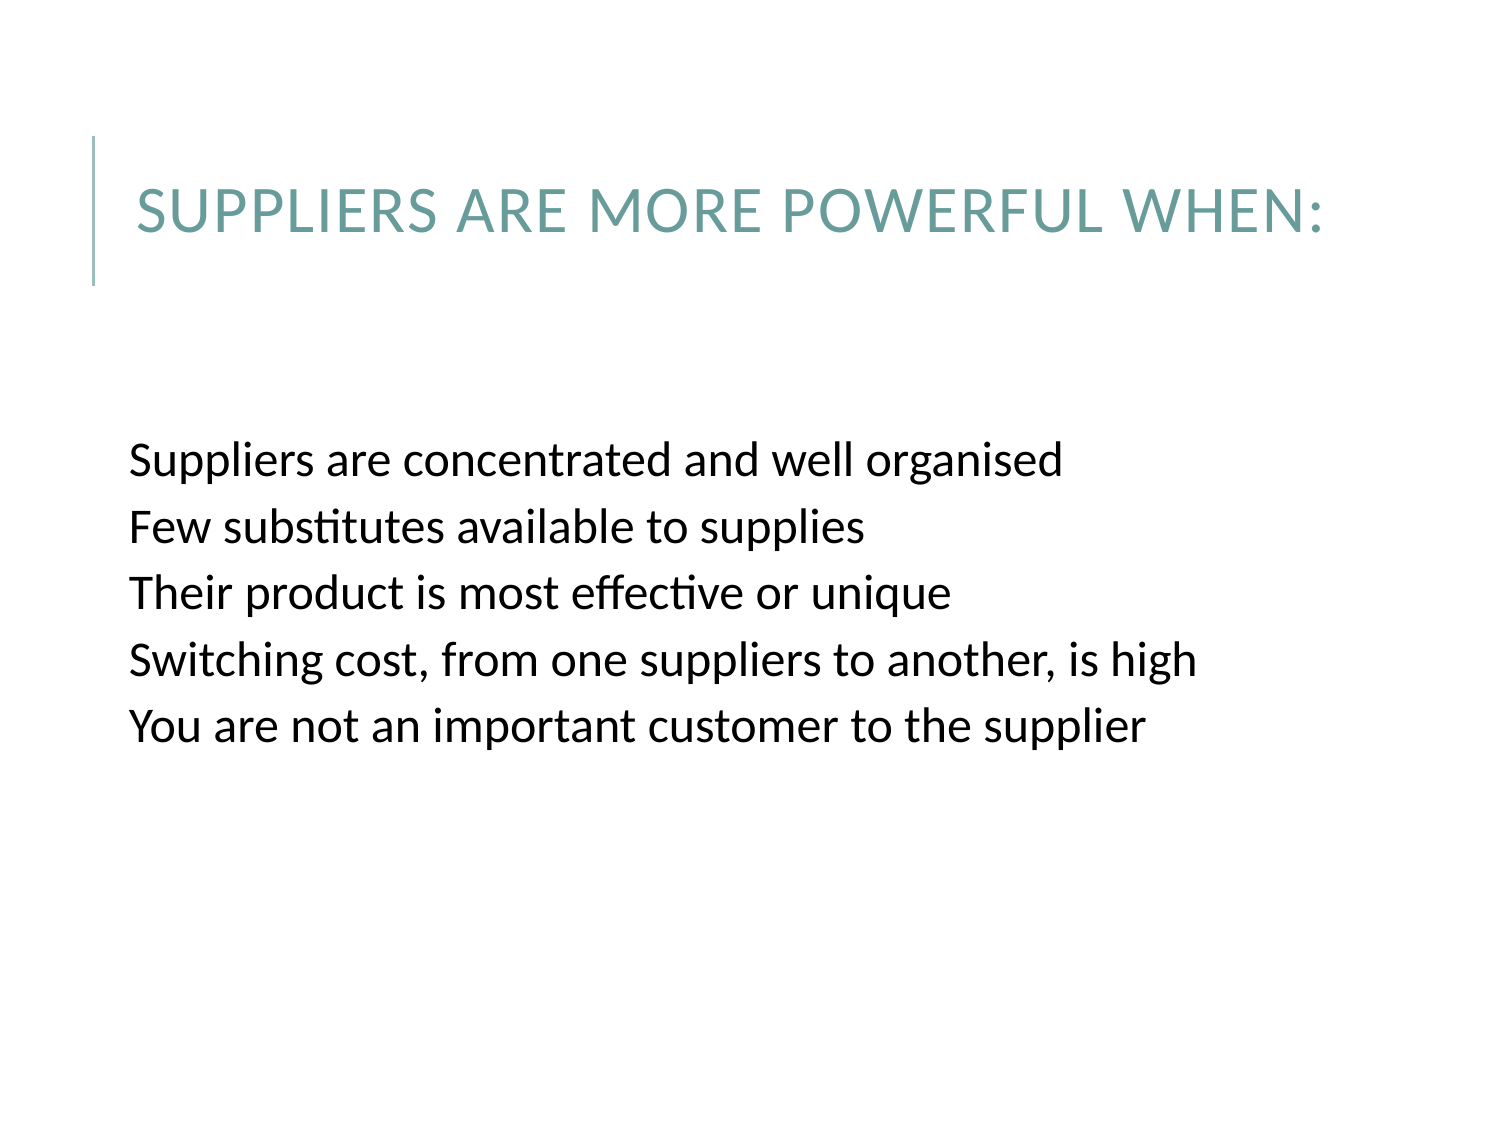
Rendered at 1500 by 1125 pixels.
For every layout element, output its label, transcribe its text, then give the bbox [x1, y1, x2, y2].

title Suppliers are more powerful when: [121, 90, 1412, 336]
list Suppliers are concentrated and well organised Few substitutes available to supplies Their product is most effective or unique Switching cost, from one suppliers to another, is high You are not an important customer to the supplier [100, 361, 1317, 987]
